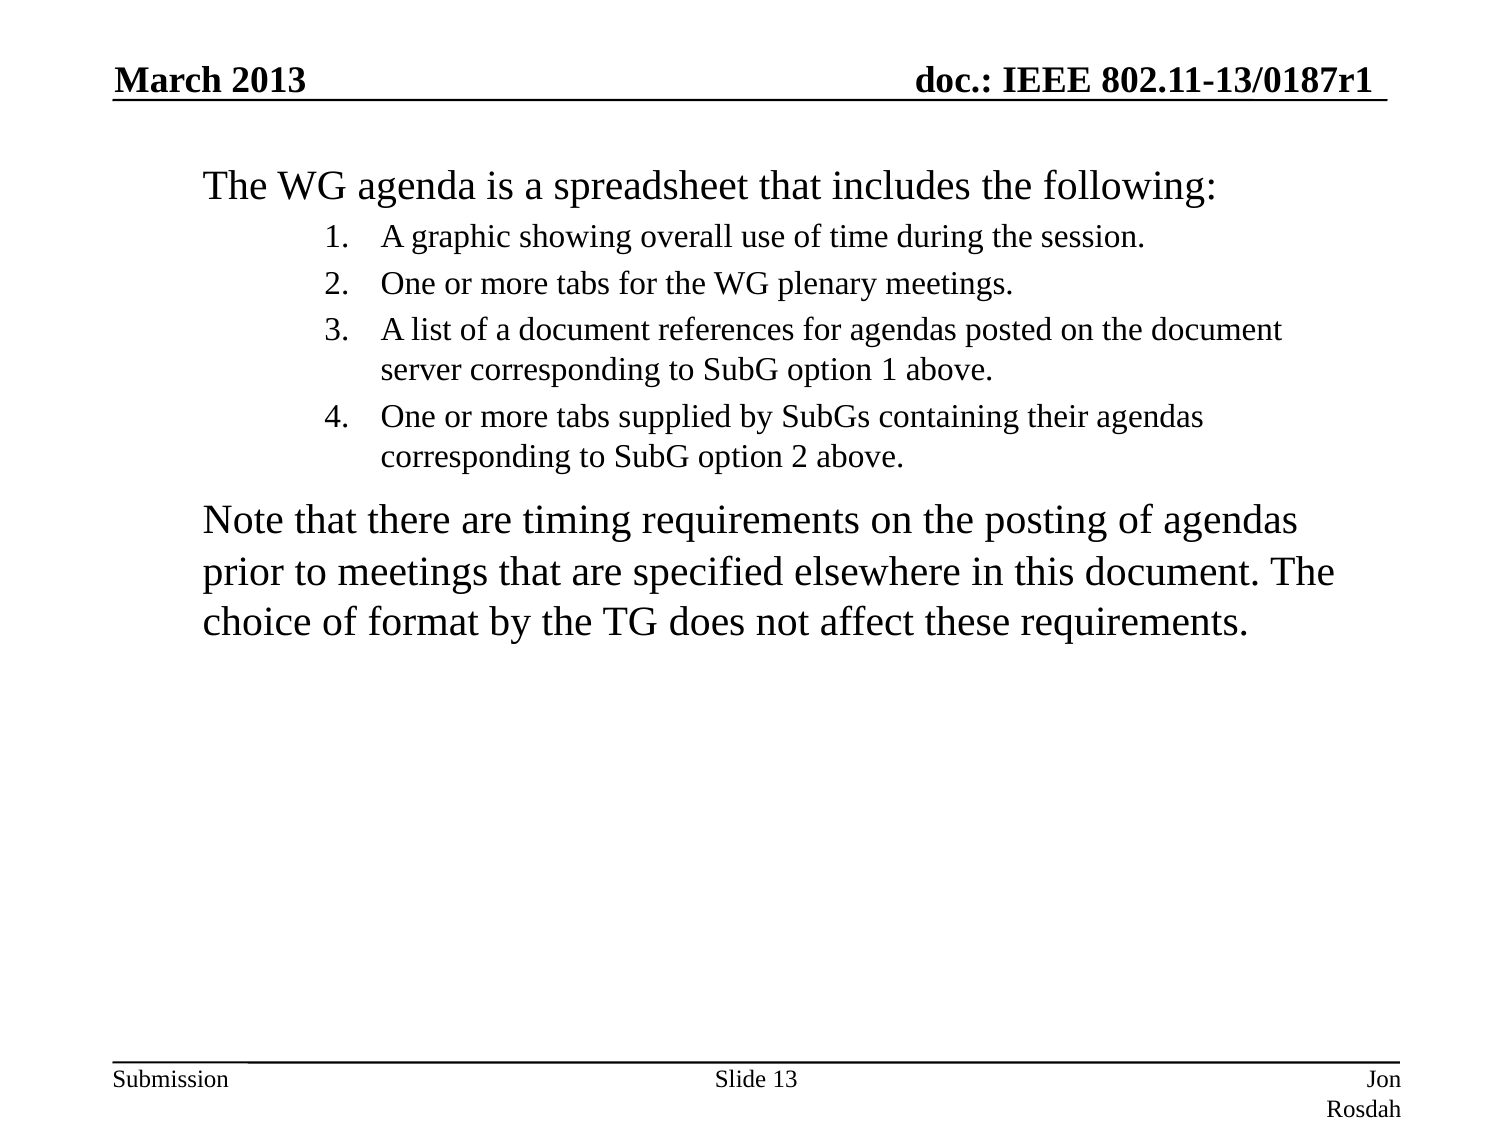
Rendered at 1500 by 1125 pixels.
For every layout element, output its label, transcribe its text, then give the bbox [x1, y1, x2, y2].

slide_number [114, 54, 363, 101]
list The WG agenda is a spreadsheet that includes the following: A graphic showing overall use of time during the session. One or more tabs for the WG plenary meetings. A list of a document references for agendas posted on the document server corresponding to SubG option 1 above. One or more tabs supplied by SubGs containing their agendas corresponding to SubG option 2 above. Note that there are timing requirements on the posting of agendas prior to meetings that are specified elsewhere in this document. The choice of format by the TG does not affect these requirements. [112, 149, 1388, 1001]
slide_number Slide 13 [712, 1061, 800, 1093]
footer Jon Rosdahl (CSR) [1324, 1061, 1402, 1093]
